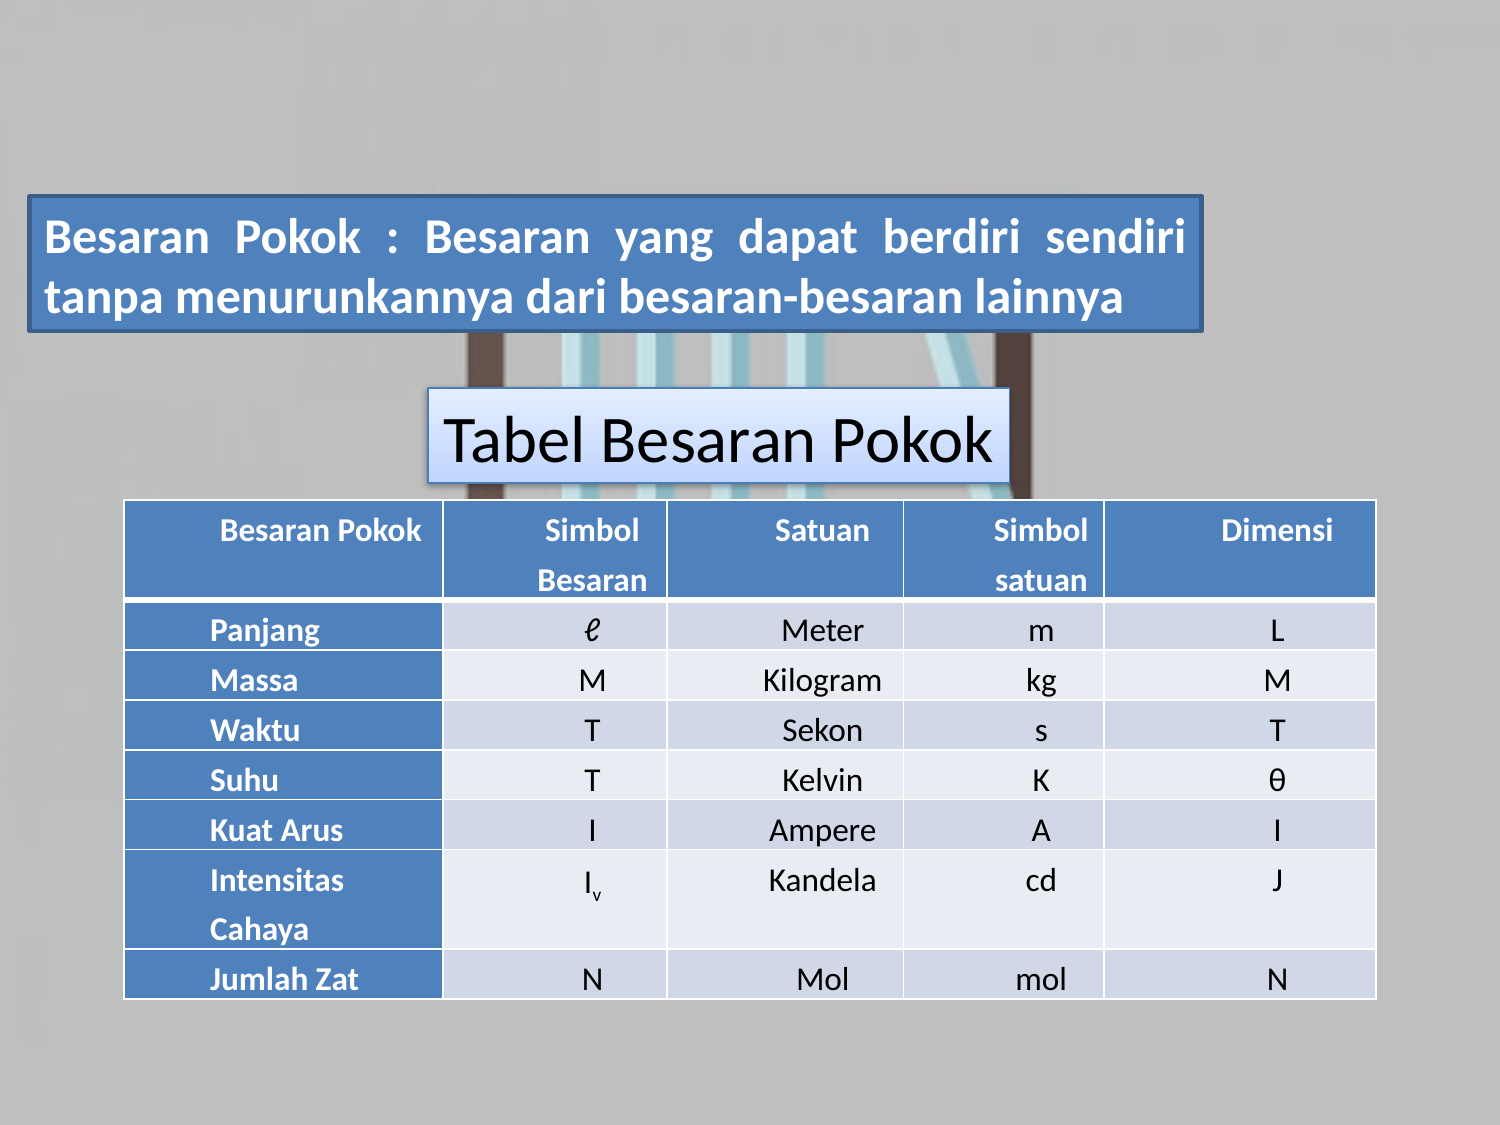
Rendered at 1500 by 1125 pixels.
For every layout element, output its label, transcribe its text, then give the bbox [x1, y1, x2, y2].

table_cell s [904, 701, 1103, 749]
table_cell M [444, 651, 666, 699]
table_cell T [1105, 701, 1375, 749]
table_cell θ [1105, 751, 1375, 799]
table_header Dimensi [1105, 501, 1375, 597]
table_cell A [904, 800, 1103, 849]
table_cell I [444, 800, 666, 849]
table_cell cd [904, 850, 1103, 948]
table_cell Meter [668, 603, 903, 649]
table_cell mol [904, 950, 1103, 998]
table_cell Kandela [668, 850, 903, 948]
table_cell Kuat Arus [125, 800, 442, 849]
table_cell K [904, 751, 1103, 799]
text_box Tabel Besaran Pokok [427, 387, 1010, 484]
table_cell N [444, 950, 666, 998]
table_header Satuan [668, 501, 903, 597]
table_header Besaran Pokok [125, 501, 442, 597]
table_cell N [1105, 950, 1375, 998]
table_cell L [1105, 603, 1375, 649]
table_cell Kelvin [668, 751, 903, 799]
table_cell J [1105, 850, 1375, 948]
table_cell ℓ [444, 603, 666, 649]
table_cell Kilogram [668, 651, 903, 699]
table_cell T [444, 751, 666, 799]
text_box Besaran Pokok : Besaran yang dapat berdiri sendiri tanpa menurunkannya dari besaran-besaran lainnya [27, 194, 1204, 333]
table_cell Panjang [125, 603, 442, 649]
table_cell Suhu [125, 751, 442, 799]
table_cell m [904, 603, 1103, 649]
table_header Simbol Besaran [444, 501, 666, 597]
table_header Simbol satuan [904, 501, 1103, 597]
table_cell Ampere [668, 800, 903, 849]
table_cell kg [904, 651, 1103, 699]
table_cell T [444, 701, 666, 749]
table_cell Sekon [668, 701, 903, 749]
table_cell Massa [125, 651, 442, 699]
picture [0, 0, 1500, 1125]
table_cell Waktu [125, 701, 442, 749]
table_cell I [1105, 800, 1375, 849]
table_cell M [1105, 651, 1375, 699]
table_cell Iv [444, 850, 666, 948]
table_cell Jumlah Zat [125, 950, 442, 998]
table_cell Mol [668, 950, 903, 998]
table_cell Intensitas Cahaya [125, 850, 442, 948]
